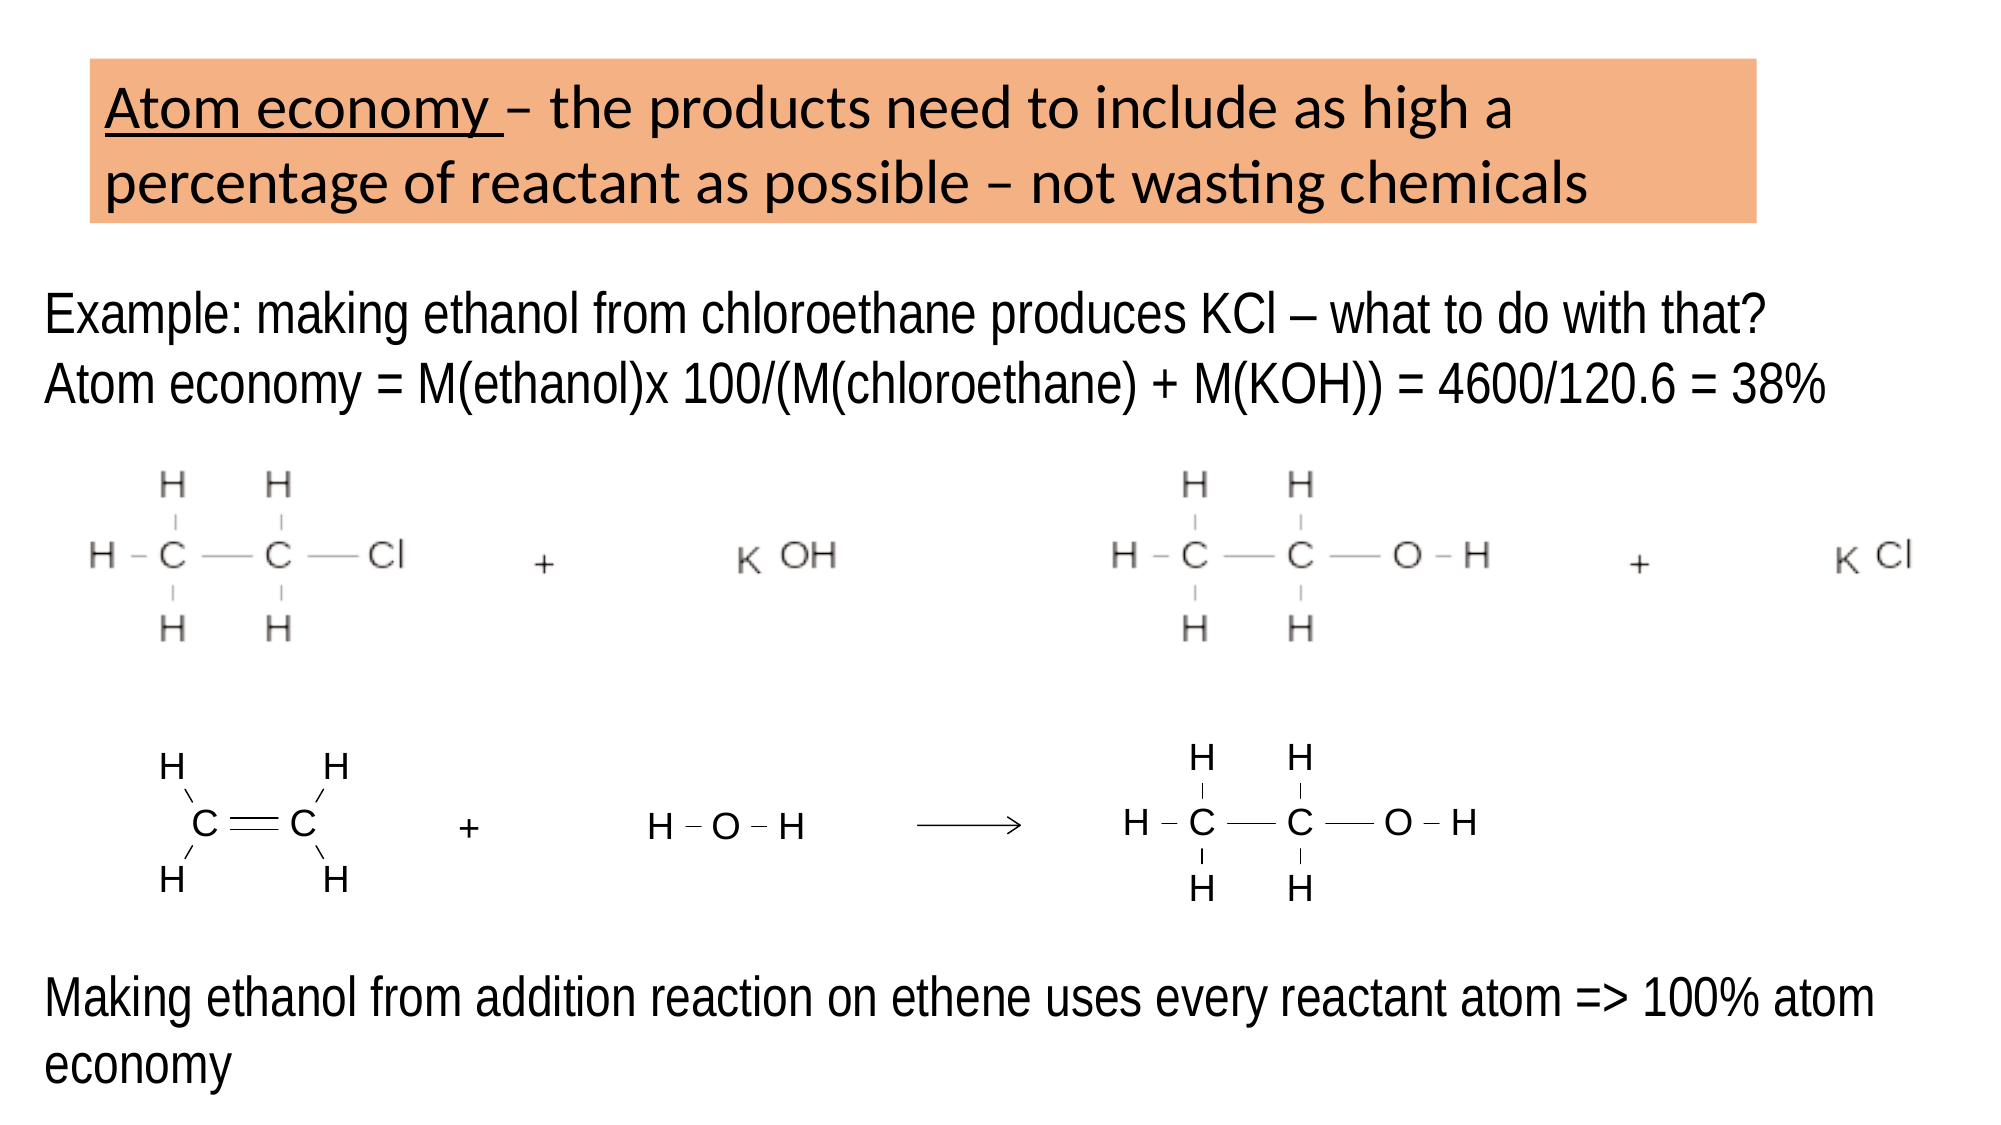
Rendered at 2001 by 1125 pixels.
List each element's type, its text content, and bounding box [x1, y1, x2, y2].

text_box Atom economy – the products need to include as high a percentage of reactant as possible – not wasting chemicals [89, 58, 1757, 224]
picture [45, 428, 2000, 697]
picture [118, 704, 1629, 953]
text_box Making ethanol from addition reaction on ethene uses every reactant atom => 100% atom economy [30, 952, 2000, 1103]
text_box Example: making ethanol from chloroethane produces KCl – what to do with that? Atom economy = M(ethanol)x 100/(M(chloroethane) + M(KOH)) = 4600/120.6 = 38% [29, 268, 1977, 423]
